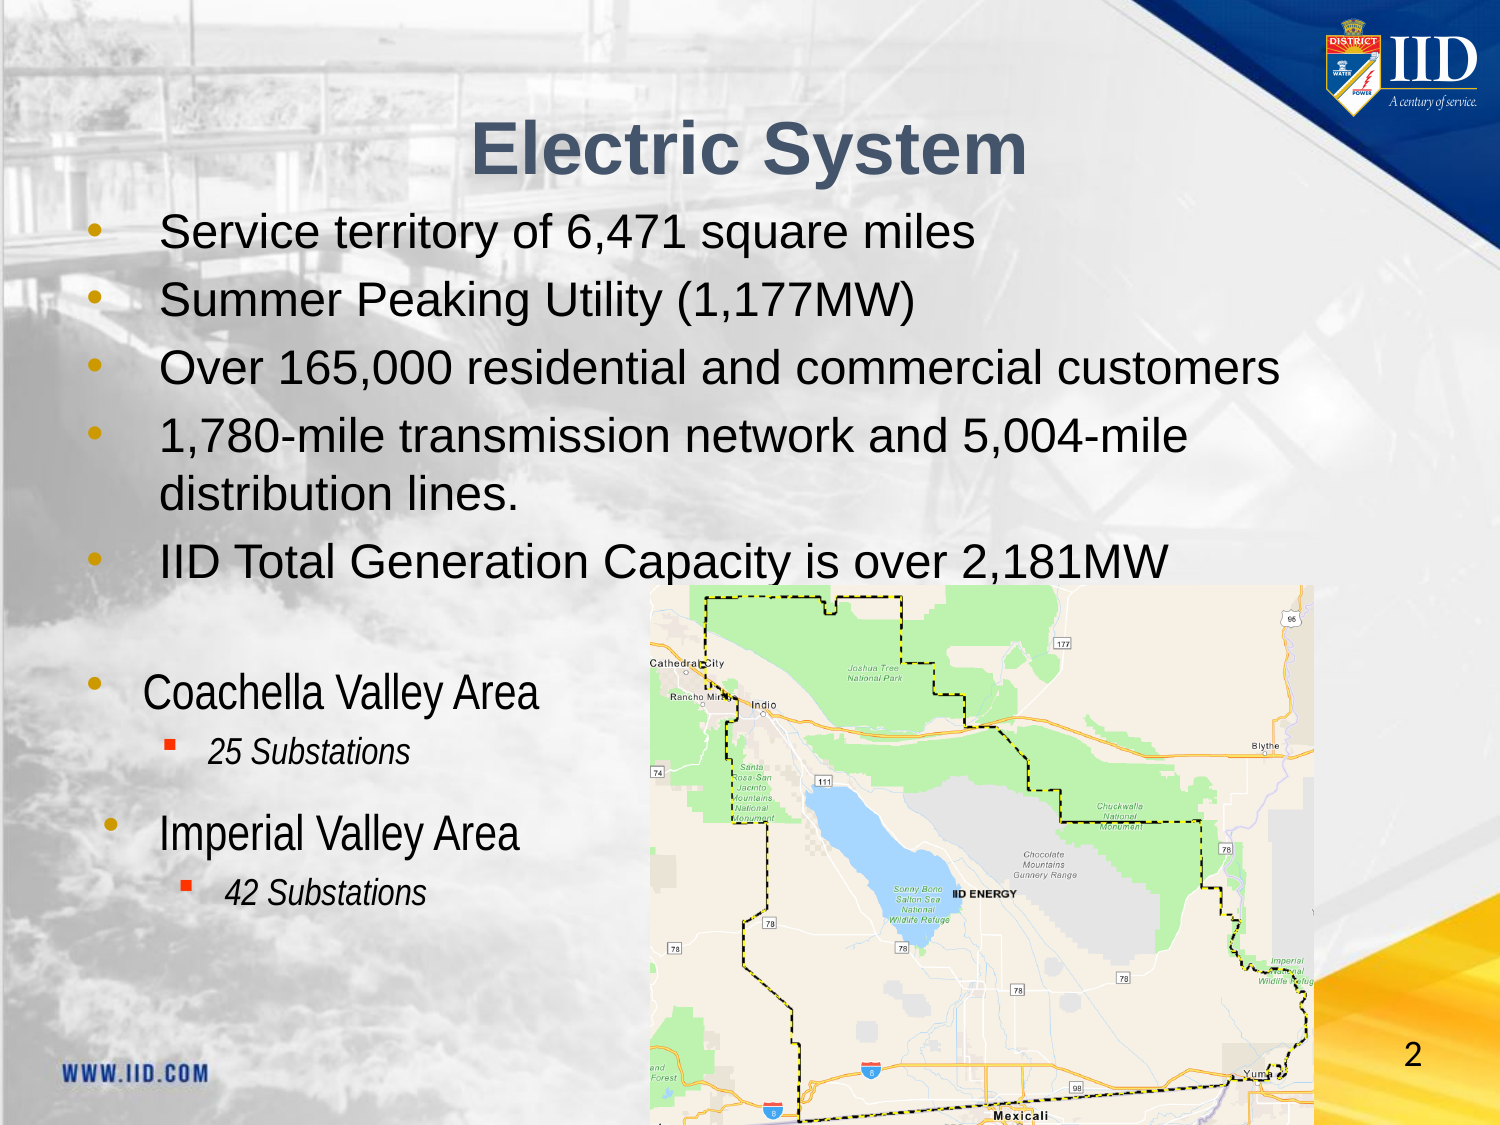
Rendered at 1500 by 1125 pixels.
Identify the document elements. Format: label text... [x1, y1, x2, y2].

title Electric System [103, 41, 1397, 192]
list Service territory of 6,471 square miles Summer Peaking Utility (1,177MW) Over 165,000 residential and commercial customers 1,780-mile transmission network and 5,004-mile distribution lines. IID Total Generation Capacity is over 2,181MW [71, 192, 1422, 598]
picture [0, 0, 1500, 1125]
text_box Imperial Valley Area 42 Substations [87, 827, 547, 968]
text_box Coachella Valley Area 25 Substations [71, 651, 563, 827]
text_box 2 [1314, 1021, 1438, 1100]
